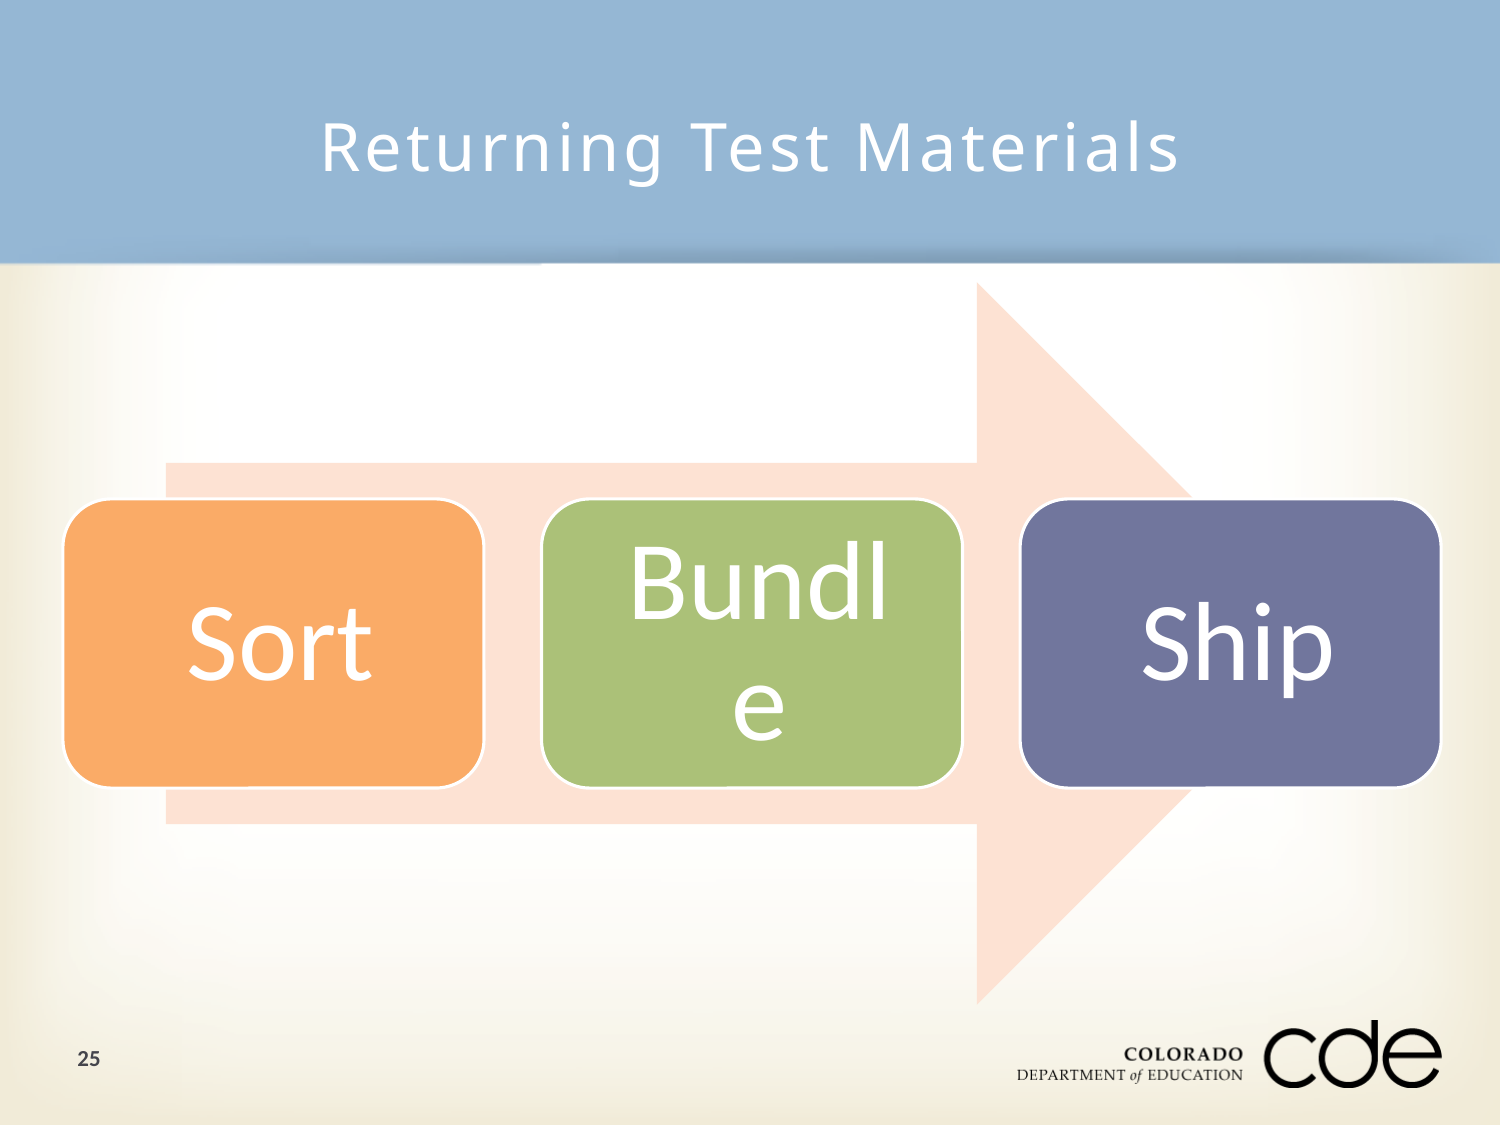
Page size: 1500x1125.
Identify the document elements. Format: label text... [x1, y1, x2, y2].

title Returning Test Materials [62, 58, 1438, 232]
picture [0, 0, 1500, 1125]
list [62, 281, 1442, 1006]
footer 25 [62, 1027, 538, 1088]
